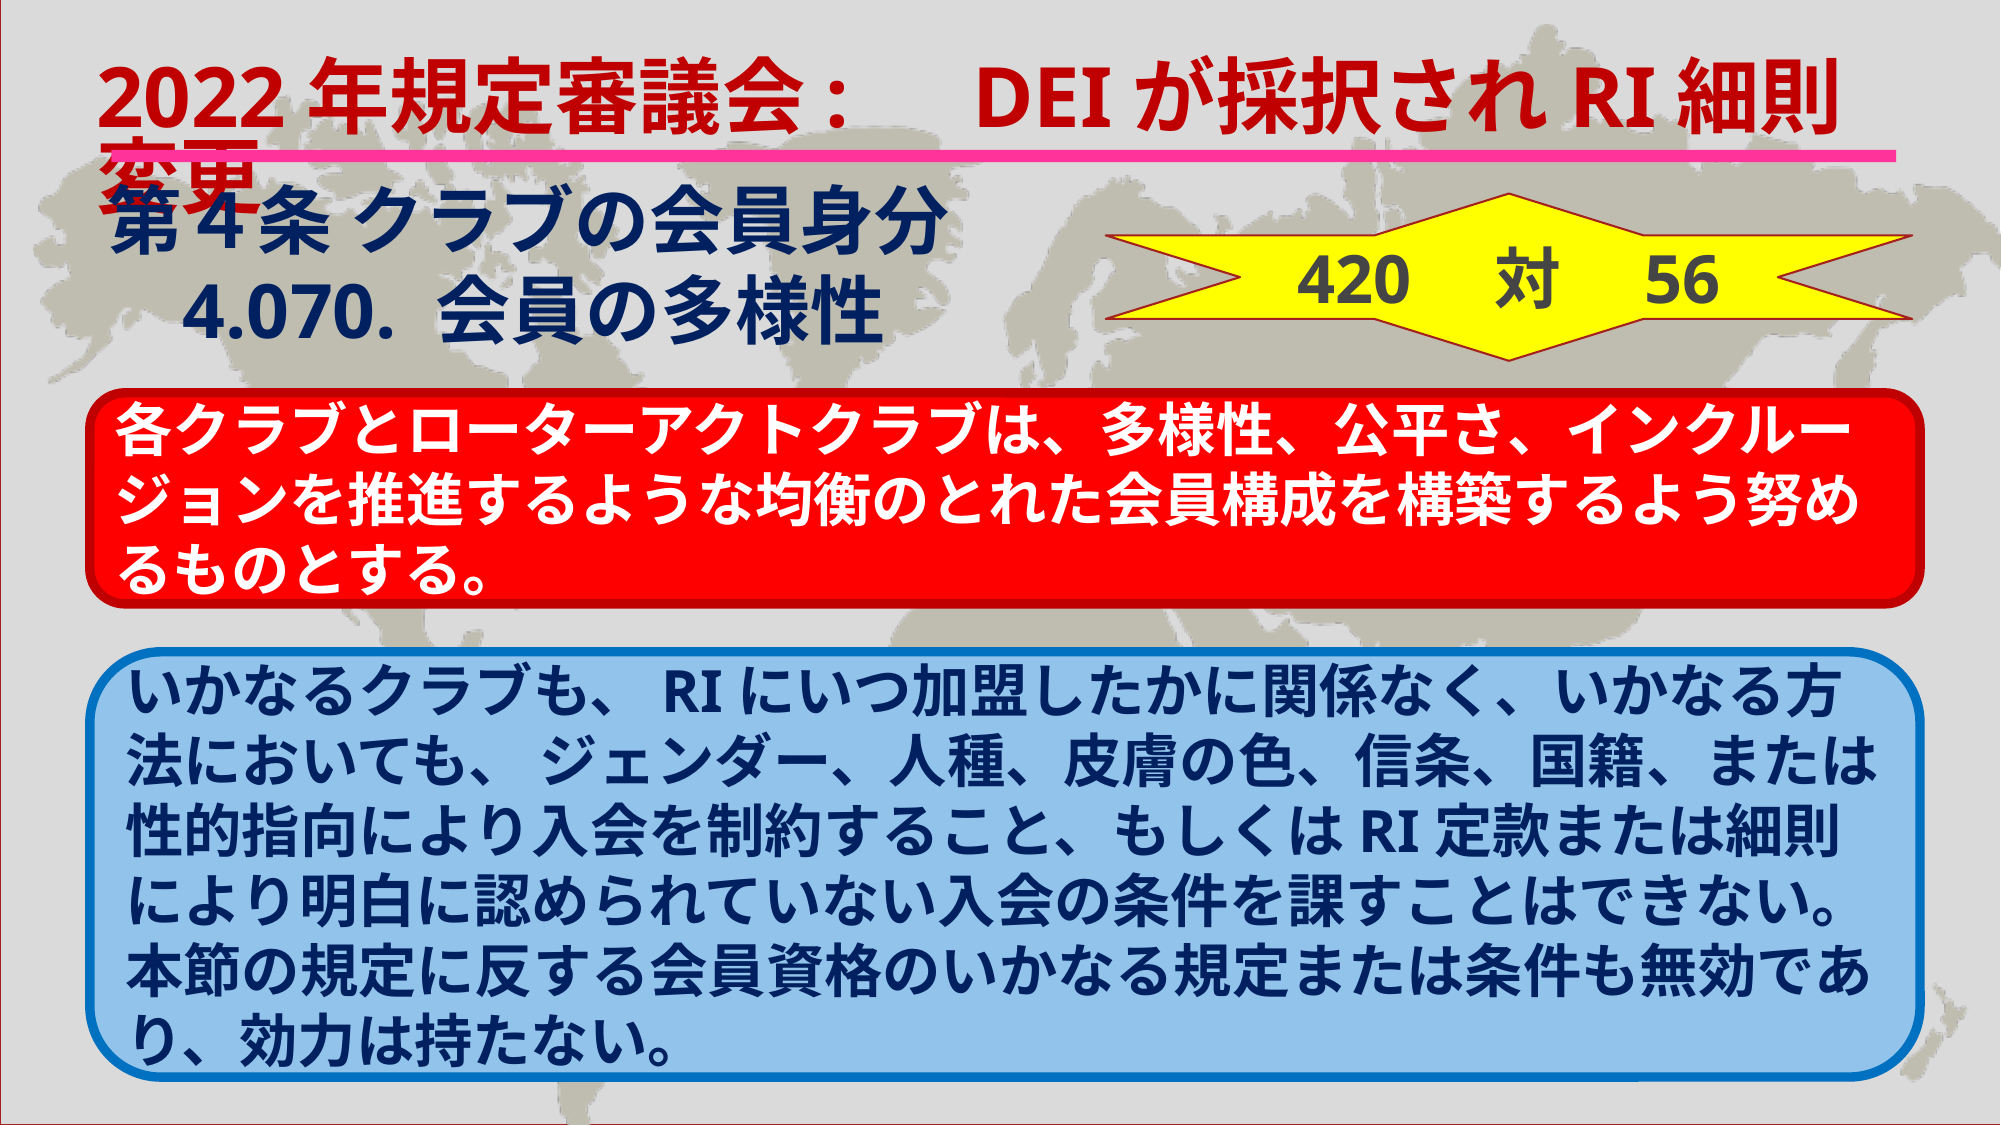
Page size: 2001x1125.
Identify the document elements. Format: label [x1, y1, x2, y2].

text_box [0, 0, 2000, 1125]
picture [32, 24, 2000, 1125]
